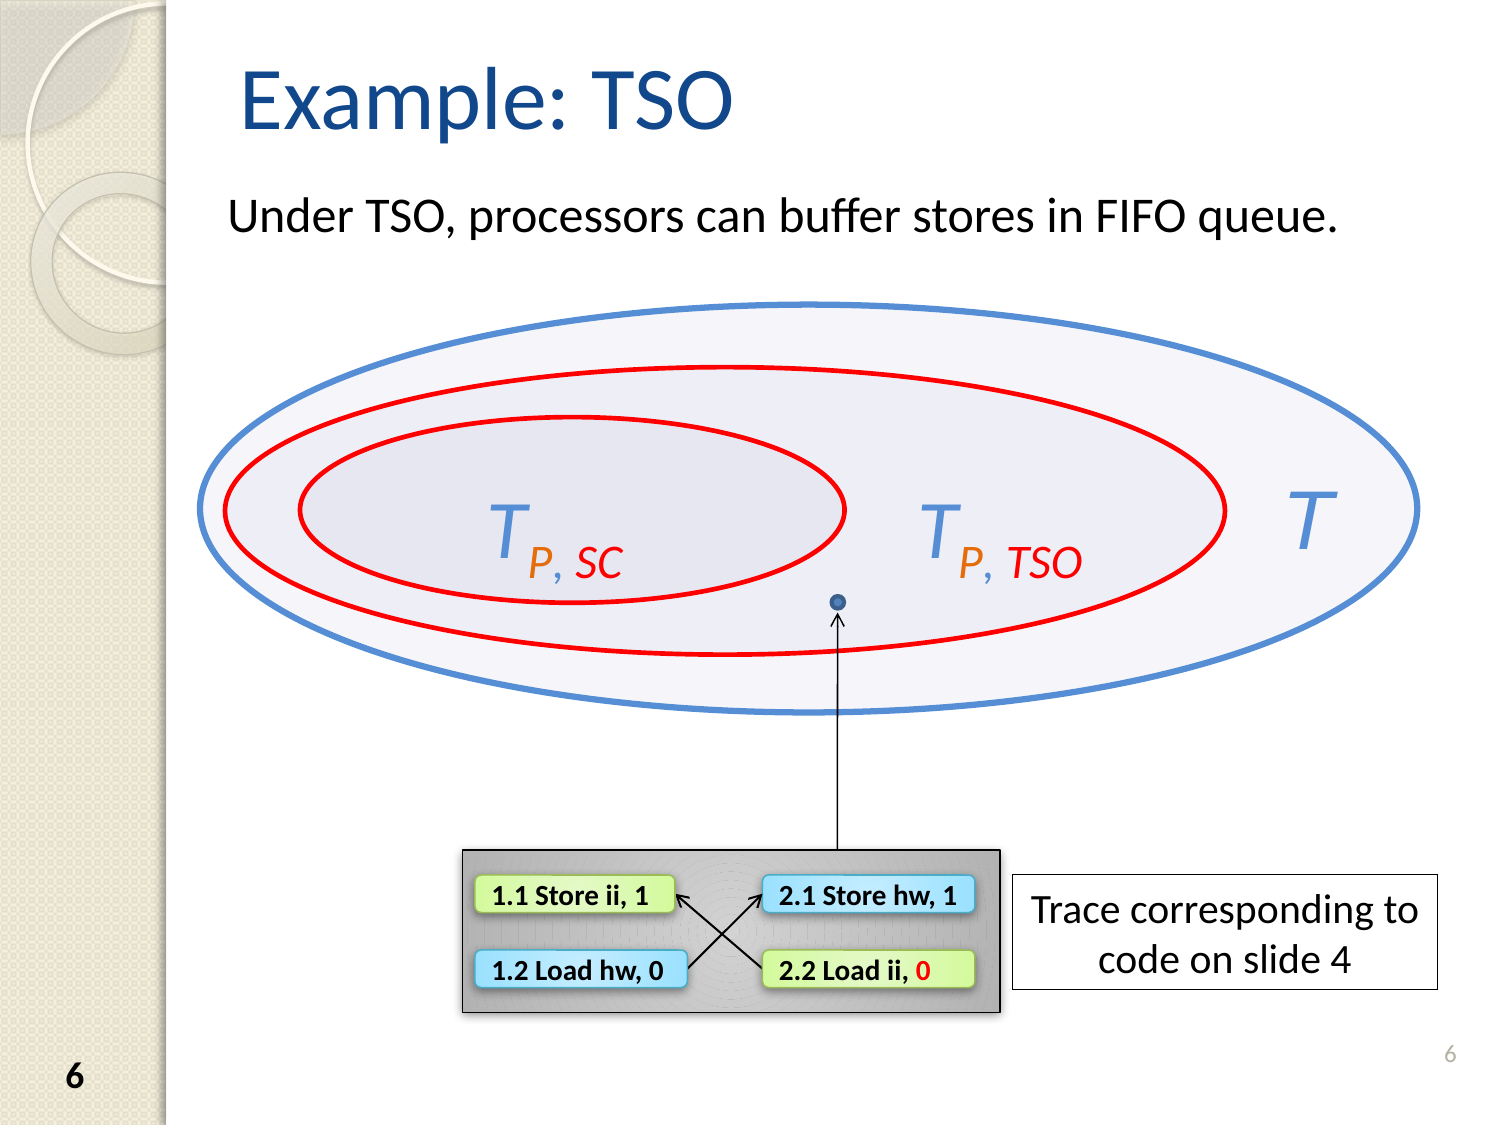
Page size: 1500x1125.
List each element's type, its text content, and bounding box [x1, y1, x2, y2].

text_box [687, 893, 763, 969]
text_box [200, 304, 1405, 713]
text_box T [1213, 467, 1500, 576]
text_box TP, SC [362, 467, 747, 589]
text_box [462, 849, 1001, 1013]
text_box [429, 589, 715, 603]
title Example: TSO [225, 0, 1455, 188]
text_box 2.2 Load ii, 0 [761, 949, 976, 989]
text_box 6 [37, 1025, 113, 1104]
slide_number 6 [1413, 996, 1488, 1075]
text_box [300, 417, 814, 582]
text_box TP, TSO [787, 467, 1213, 589]
text_box [829, 594, 847, 611]
text_box Trace corresponding to code on slide 4 [1012, 874, 1438, 990]
text_box 2.1 Store hw, 1 [761, 874, 976, 914]
text_box 1.2 Load hw, 0 [474, 949, 689, 989]
text_box 1.1 Store ii, 1 [474, 874, 676, 914]
text_box Under TSO, processors can buffer stores in FIFO queue. [212, 174, 1450, 250]
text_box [674, 893, 683, 969]
text_box [225, 367, 1202, 655]
